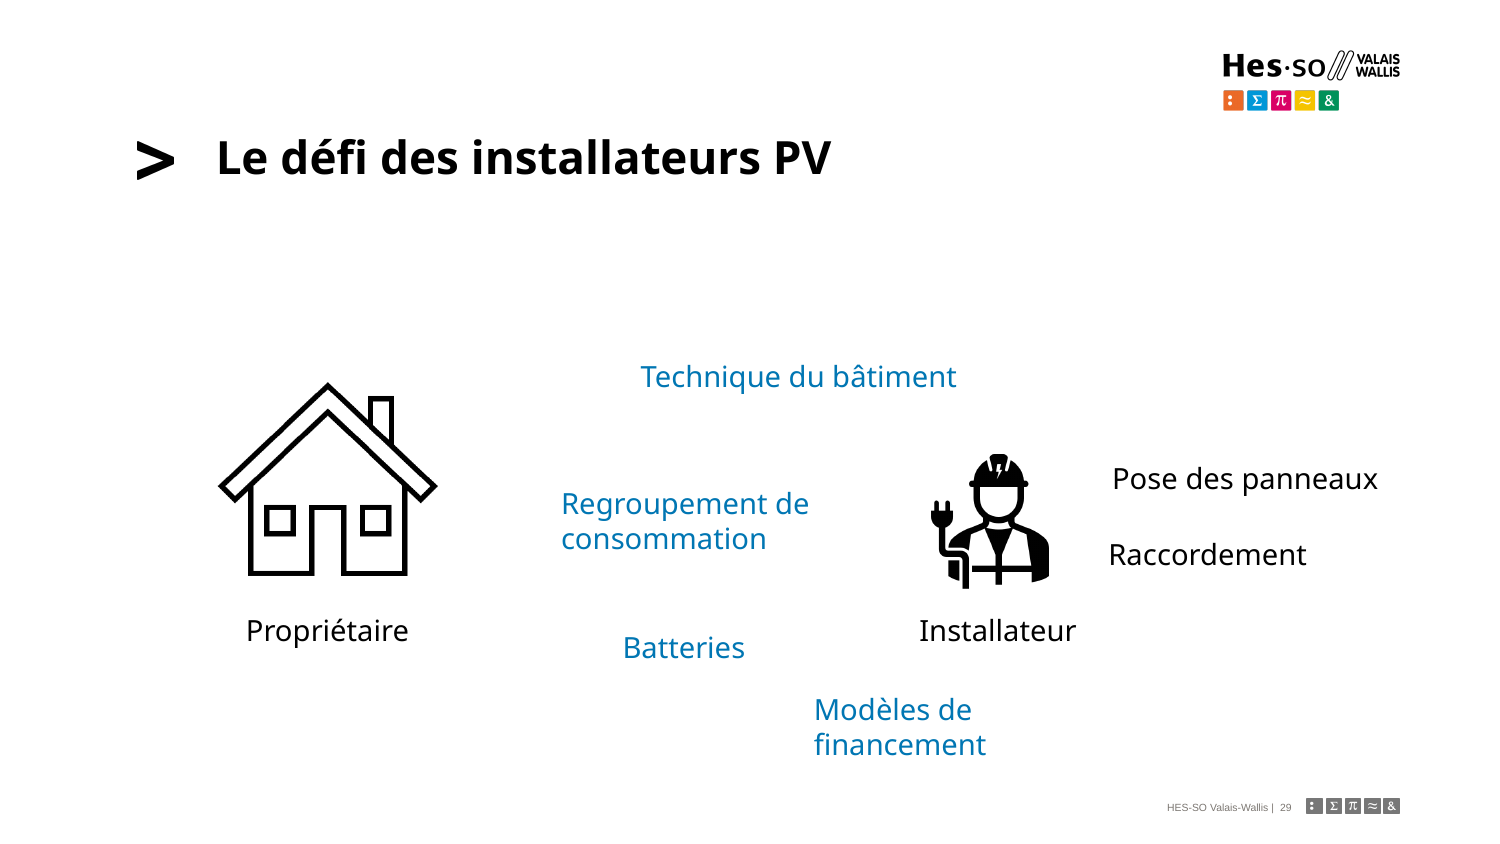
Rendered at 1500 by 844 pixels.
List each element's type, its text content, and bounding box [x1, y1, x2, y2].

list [200, 351, 455, 605]
text_box Propriétaire [231, 605, 425, 655]
text_box Modèles de financement [799, 683, 1108, 769]
text_box Batteries [607, 622, 917, 672]
picture [137, 141, 174, 180]
picture [1383, 798, 1400, 814]
text_box Pose des panneaux [1097, 452, 1394, 503]
picture [1306, 798, 1323, 814]
text_box Regroupement de consommation [546, 477, 855, 563]
picture [923, 446, 1074, 597]
picture [1326, 798, 1342, 814]
text_box Technique du bâtiment [625, 351, 973, 401]
picture [1223, 50, 1400, 111]
picture [1364, 798, 1381, 814]
text_box Raccordement [1093, 528, 1323, 579]
text_box Installateur [904, 604, 1092, 655]
title Le défi des installateurs PV [200, 121, 1400, 239]
picture [1345, 798, 1361, 814]
